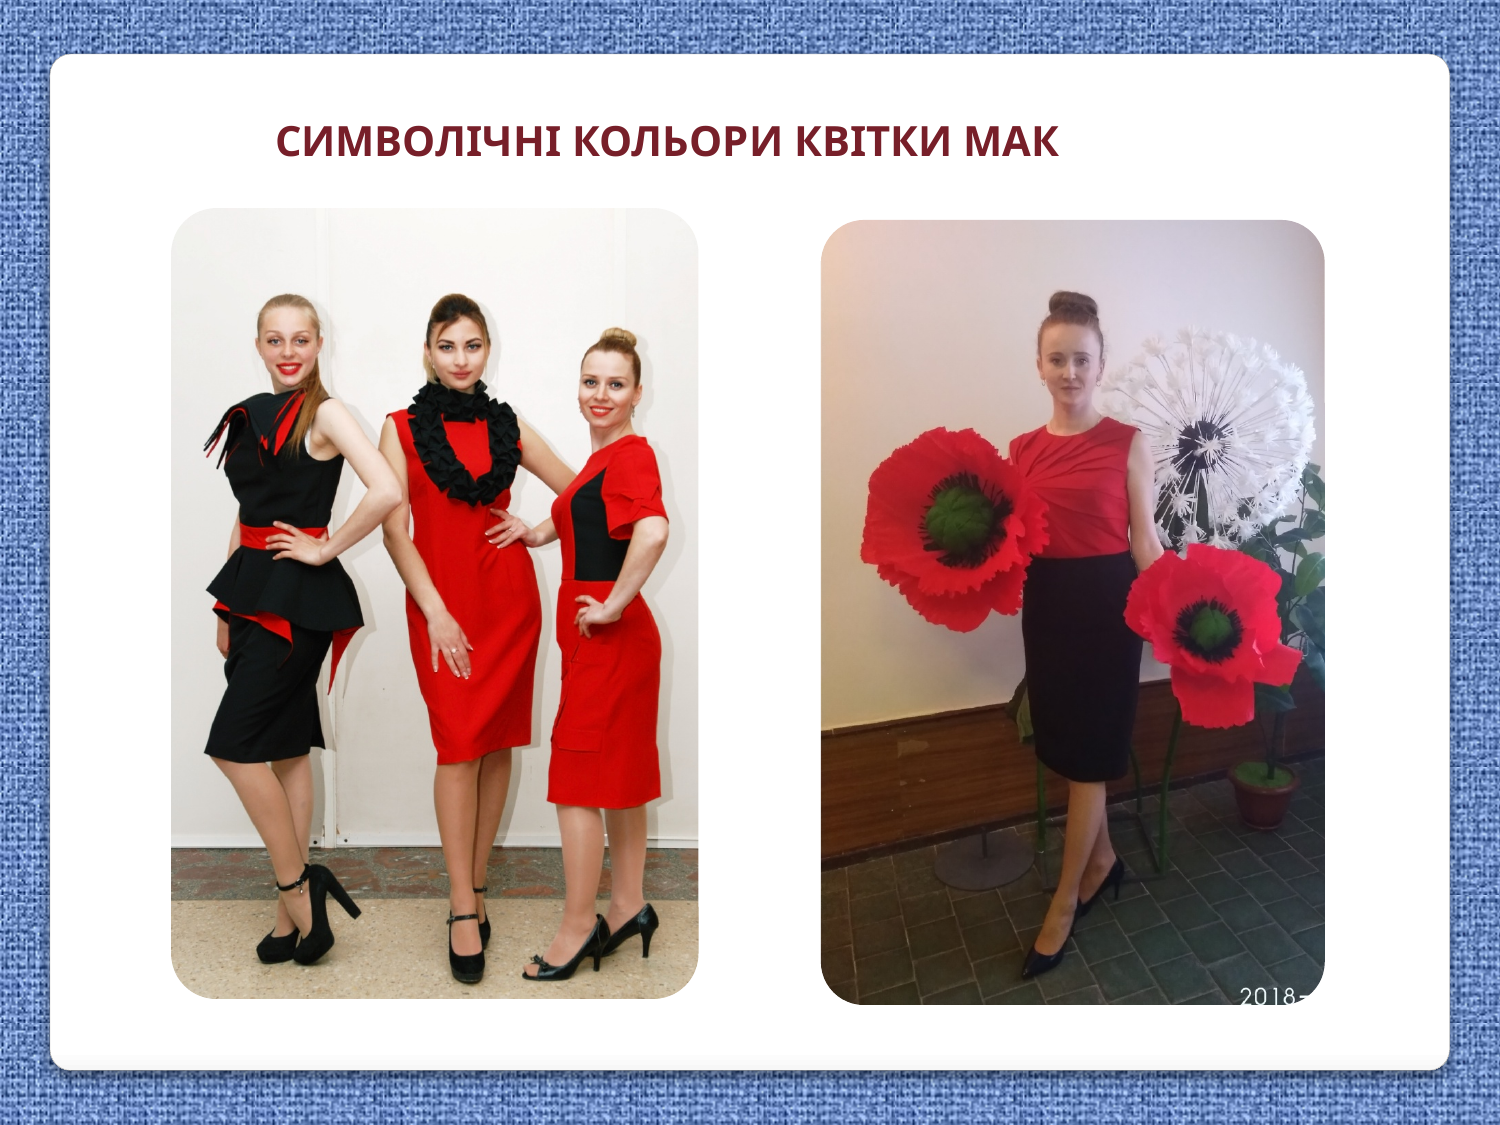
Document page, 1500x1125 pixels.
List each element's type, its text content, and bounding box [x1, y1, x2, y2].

picture [0, 0, 1500, 1125]
title СИМВОЛІЧНІ КОЛЬОРИ КВІТКИ МАК [41, 78, 1294, 173]
